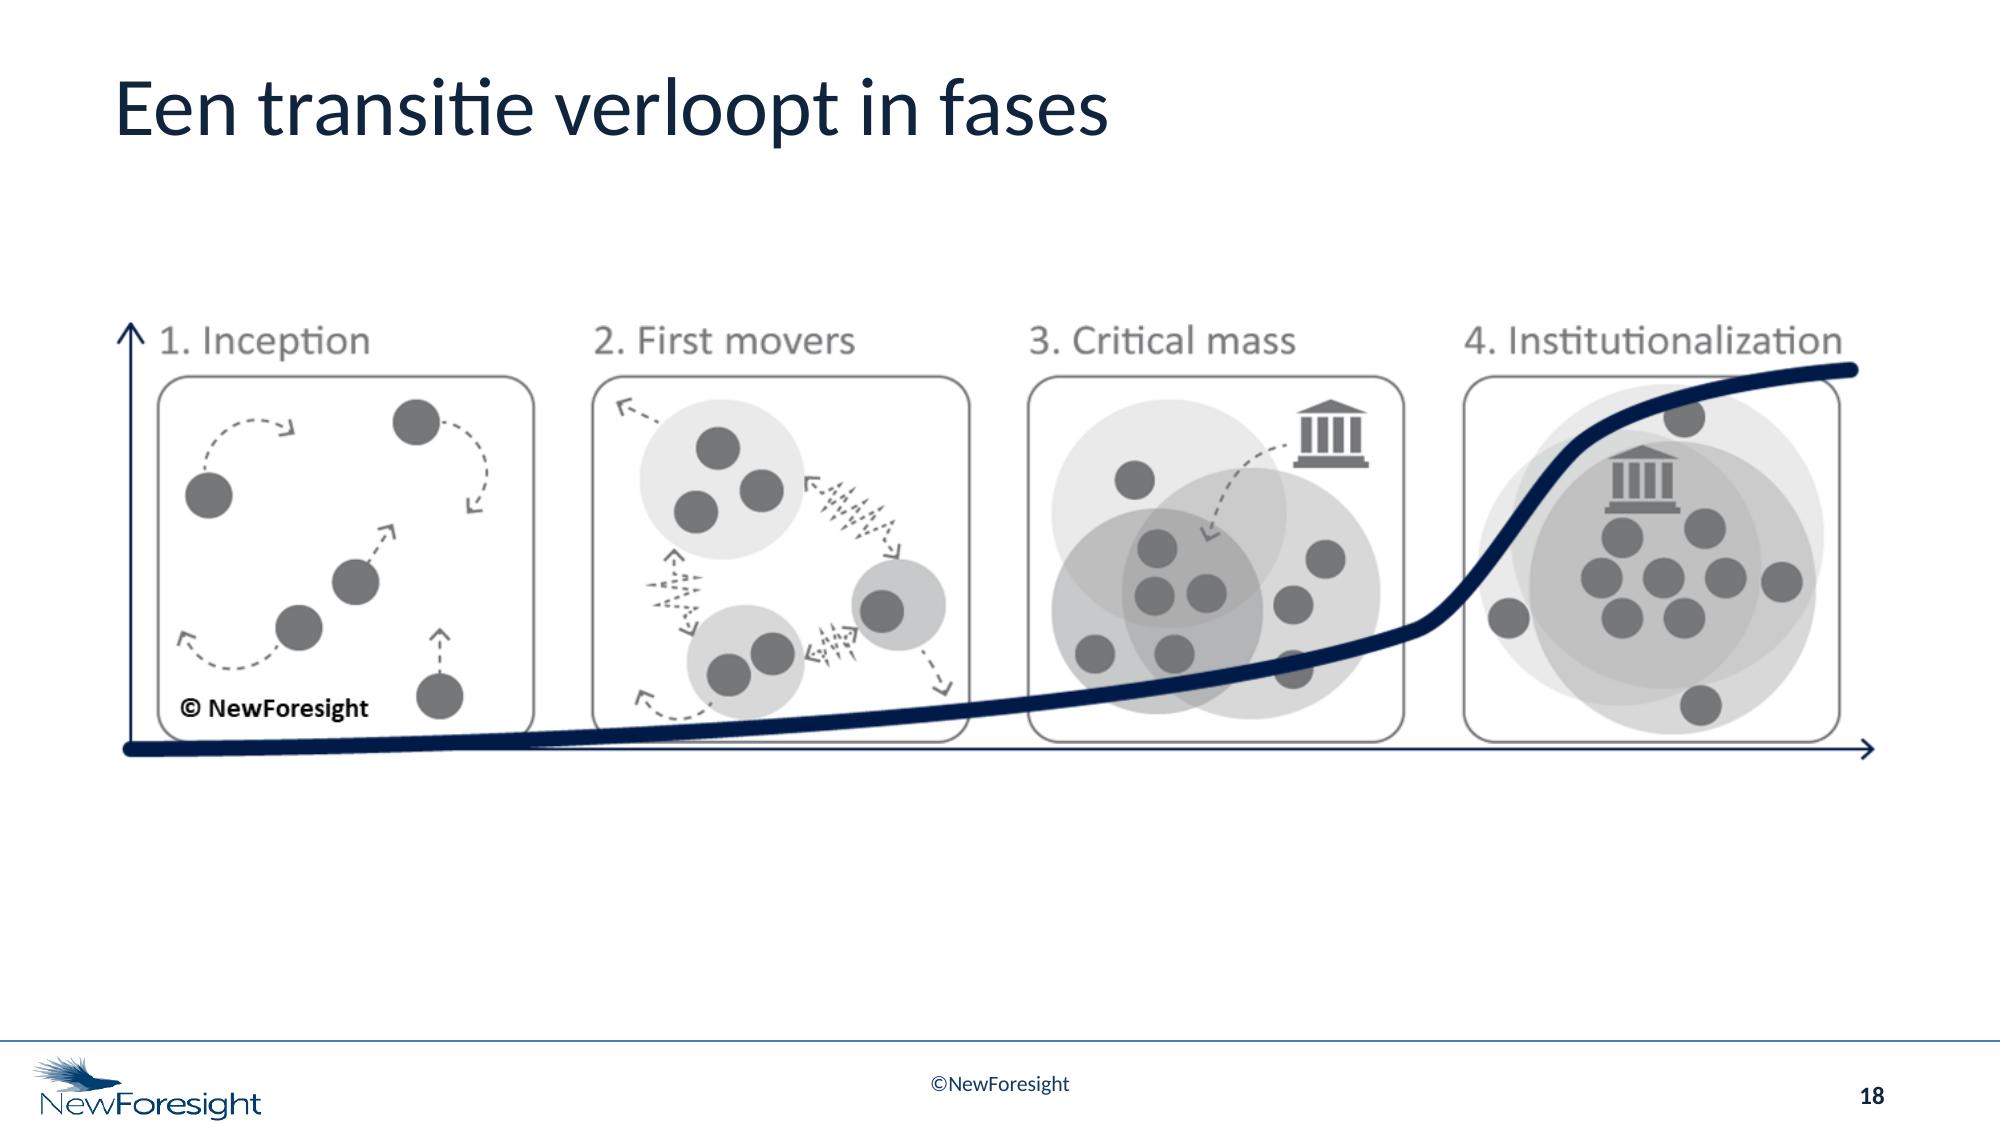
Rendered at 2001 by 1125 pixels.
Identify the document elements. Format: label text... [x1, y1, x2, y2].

title Een transitie verloopt in fases [99, 45, 1900, 185]
slide_number 18 [1433, 1065, 1900, 1125]
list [111, 299, 1900, 773]
picture [31, 1051, 268, 1121]
